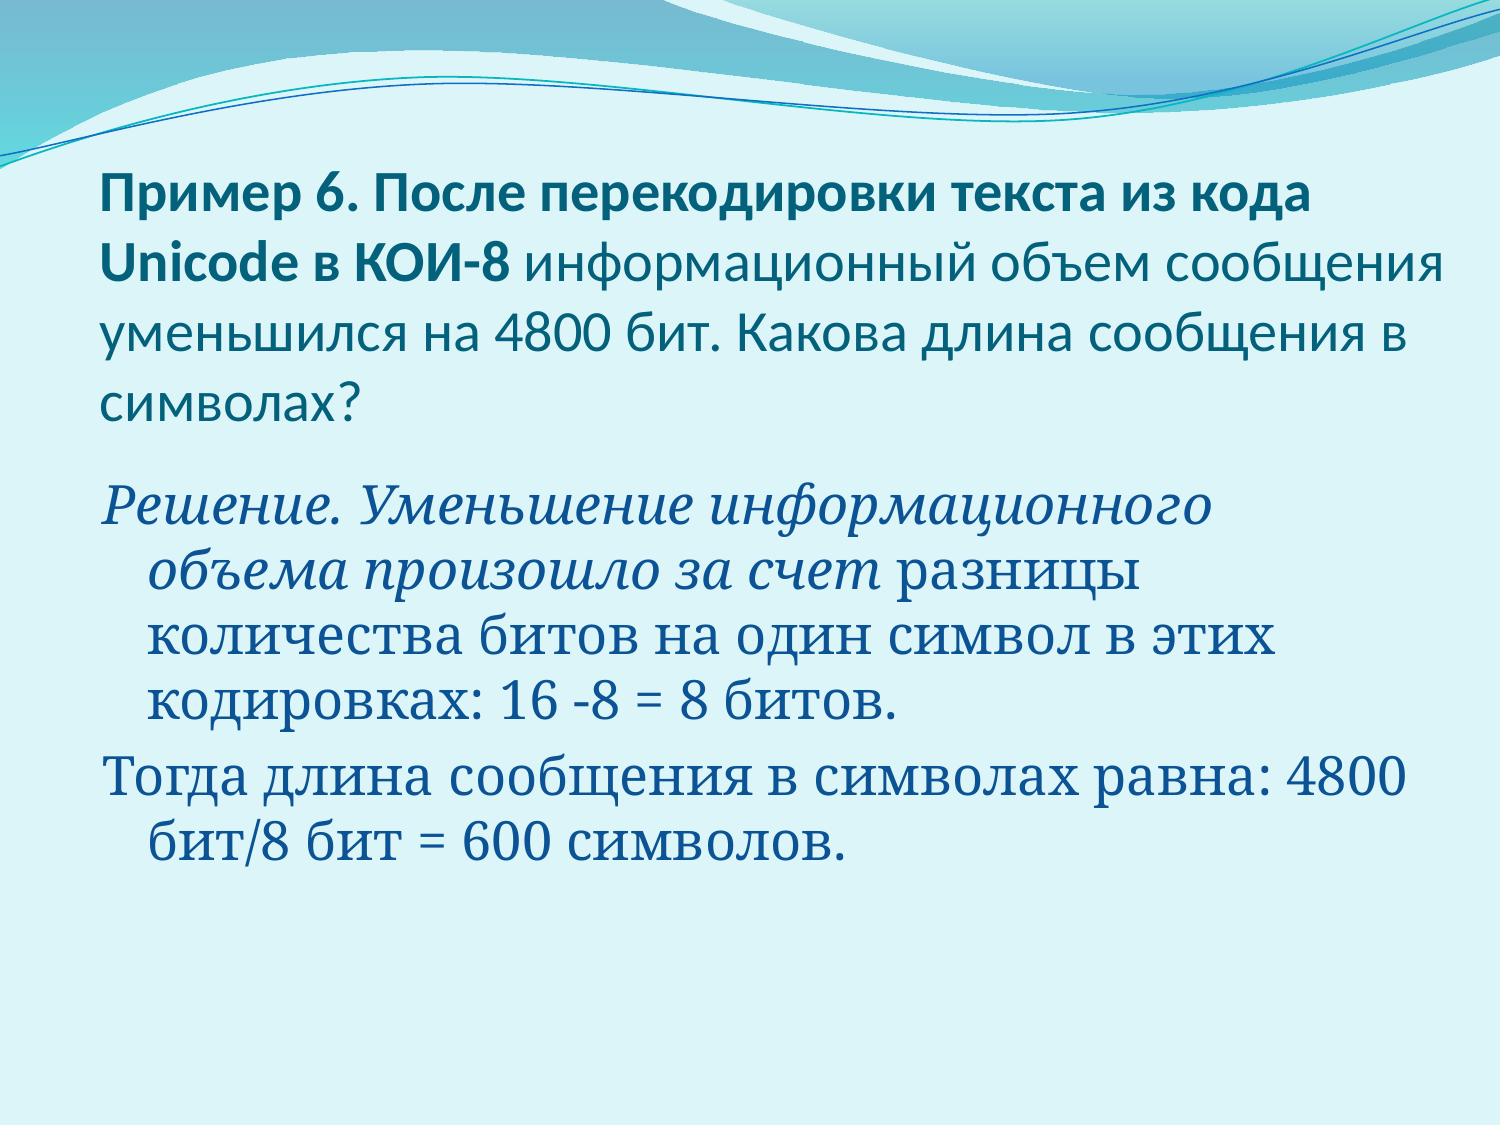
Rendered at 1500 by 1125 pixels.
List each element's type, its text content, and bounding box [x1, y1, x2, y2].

list Решение. Уменьшение информационного объема произошло за счет разницы количества битов на один символ в этих кодировках: 16 -8 = 8 битов. Тогда длина сообщения в символах равна: 4800 бит/8 бит = 600 символов. [87, 462, 1425, 1038]
title Пример 6. После перекодировки текста из кода Unicode в КОИ-8 информационный объем сообщения уменьшился на 4800 бит. Какова длина сообщения в символах? [99, 75, 1500, 503]
